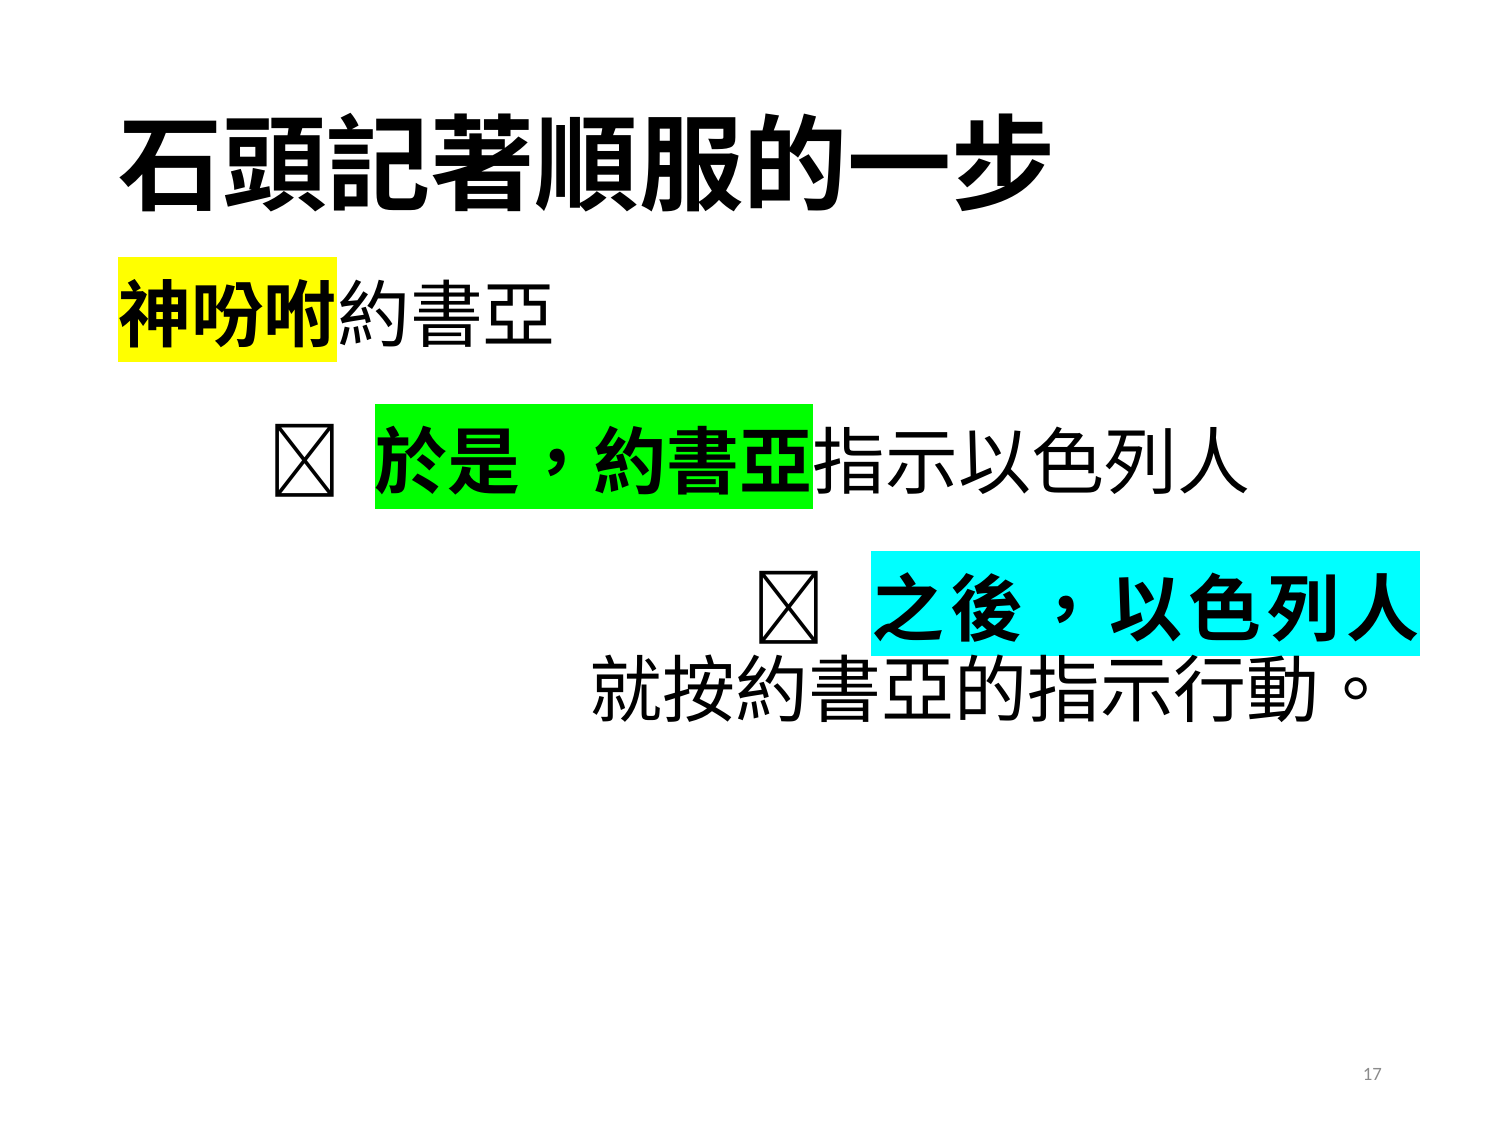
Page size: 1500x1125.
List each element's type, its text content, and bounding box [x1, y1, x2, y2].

title 石頭記著順服的一步 [103, 59, 1397, 267]
slide_number 17 [1059, 1042, 1397, 1103]
list 神吩咐約書亞  於是，約書亞指示以色列人  之後，以色列人就按約書亞的指示行動。 [103, 267, 1436, 1103]
